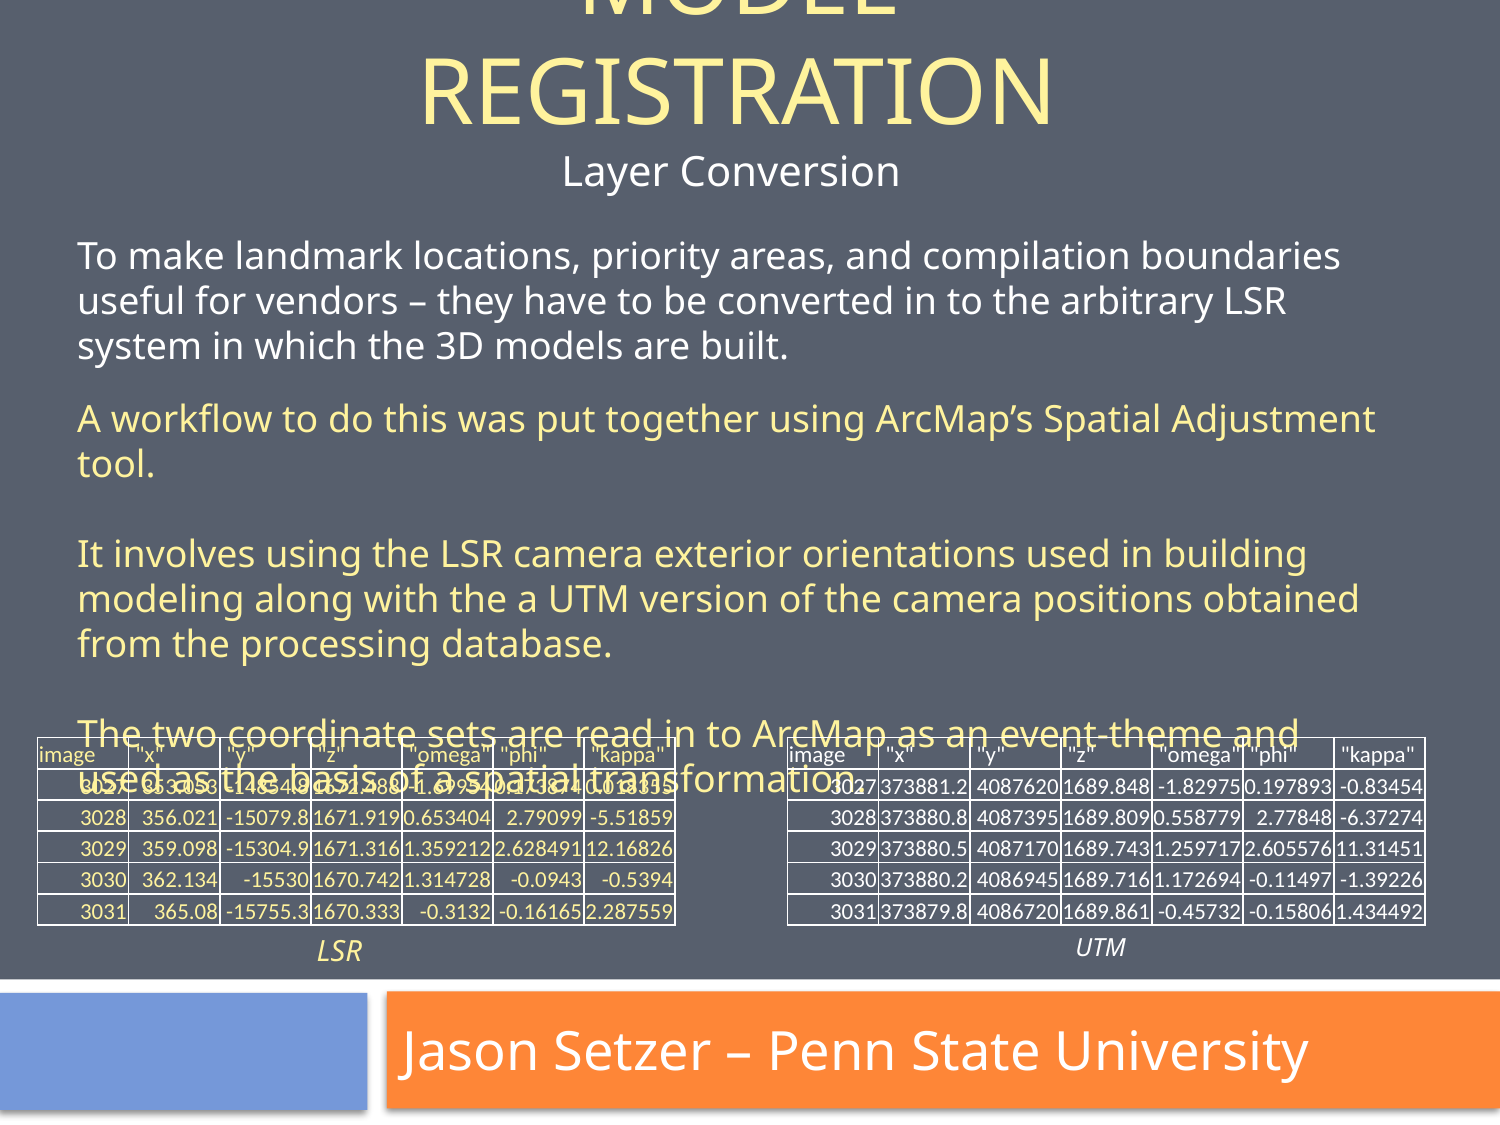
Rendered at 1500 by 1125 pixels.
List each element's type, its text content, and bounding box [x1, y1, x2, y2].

table_cell -15304.9 [221, 832, 310, 862]
table_cell 373879.8 [879, 895, 969, 924]
table_cell -1.82975 [1153, 770, 1242, 799]
table_cell -15530 [221, 863, 310, 893]
table_header "x" [129, 738, 219, 768]
table_cell 4087170 [971, 832, 1060, 862]
table_cell 2.628491 [494, 832, 583, 862]
table_cell 3031 [788, 895, 878, 924]
table_cell 2.287559 [585, 895, 674, 924]
table_cell -0.45732 [1153, 895, 1242, 924]
text_box LSR [301, 924, 377, 975]
table_cell 1671.316 [312, 832, 401, 862]
table_header "y" [221, 738, 310, 768]
table_header "x" [879, 738, 969, 768]
table_cell 3031 [38, 895, 128, 924]
table_cell -5.51859 [585, 801, 674, 830]
table_cell -0.83454 [1335, 770, 1424, 799]
table_cell 2.79099 [494, 801, 583, 830]
table_cell -1.69954 [403, 770, 492, 799]
text_box To make landmark locations, priority areas, and compilation boundaries useful for vendors – they have to be converted in to the arbitrary LSR system in which the 3D models are built. [62, 224, 1400, 387]
table_cell -0.16165 [494, 895, 583, 924]
table_cell 1670.742 [312, 863, 401, 893]
table_cell 362.134 [129, 863, 219, 893]
table_cell 1.314728 [403, 863, 492, 893]
table_cell -0.5394 [585, 863, 674, 893]
table_cell 3029 [38, 832, 128, 862]
table_cell -15755.3 [221, 895, 310, 924]
table_header "phi" [494, 738, 583, 768]
table_header "phi" [1244, 738, 1333, 768]
table_cell 3028 [788, 801, 878, 830]
table_cell 353.053 [129, 770, 219, 799]
text_box UTM [1060, 924, 1141, 970]
table_cell -6.37274 [1335, 801, 1424, 830]
table_cell -1.39226 [1335, 863, 1424, 893]
table_cell 1689.743 [1062, 832, 1151, 862]
table_header image [38, 738, 128, 768]
table_cell 1.434492 [1335, 895, 1424, 924]
table_cell 3029 [788, 832, 878, 862]
table_cell 1689.809 [1062, 801, 1151, 830]
table_cell 1670.333 [312, 895, 401, 924]
text_box A workflow to do this was put together using ArcMap’s Spatial Adjustment tool. It involves using the LSR camera exterior orientations used in building modeling along with the a UTM version of the camera positions obtained from the processing database. The two coordinate sets are read in to ArcMap as an event-theme and used as the basis of a spatial transformation. [62, 387, 1400, 808]
table_cell 3027 [38, 770, 128, 799]
table_cell 359.098 [129, 832, 219, 862]
table_cell 365.08 [129, 895, 219, 924]
table_header "omega" [403, 738, 492, 768]
table_cell 2.605576 [1244, 832, 1333, 862]
table_cell 4086720 [971, 895, 1060, 924]
table_cell 12.16826 [585, 832, 674, 862]
text_box Layer Conversion [424, 150, 1038, 224]
table_cell 356.021 [129, 801, 219, 830]
table_cell 0.173874 [494, 770, 583, 799]
table_cell 3027 [788, 770, 878, 799]
table_cell 4087395 [971, 801, 1060, 830]
table_cell 0.018355 [585, 770, 674, 799]
table_cell -0.0943 [494, 863, 583, 893]
table_header "z" [312, 738, 401, 768]
table_header "kappa" [1335, 738, 1424, 768]
table_cell 1671.919 [312, 801, 401, 830]
table_cell 3030 [788, 863, 878, 893]
table_cell -0.11497 [1244, 863, 1333, 893]
table_cell 4087620 [971, 770, 1060, 799]
table_cell 1689.861 [1062, 895, 1151, 924]
text_box Model Registration [237, 0, 1238, 150]
table_cell 0.558779 [1153, 801, 1242, 830]
table_cell 1.359212 [403, 832, 492, 862]
table_cell -14854.8 [221, 770, 310, 799]
table_header "z" [1062, 738, 1151, 768]
table_cell 1672.488 [312, 770, 401, 799]
table_cell 1689.848 [1062, 770, 1151, 799]
table_cell -15079.8 [221, 801, 310, 830]
table_cell 373881.2 [879, 770, 969, 799]
subtitle Jason Setzer – Penn State University [387, 992, 1488, 1106]
table_cell 1.172694 [1153, 863, 1242, 893]
table_cell 3028 [38, 801, 128, 830]
table_cell 3030 [38, 863, 128, 893]
table_cell 0.197893 [1244, 770, 1333, 799]
table_cell -0.15806 [1244, 895, 1333, 924]
table_cell 1689.716 [1062, 863, 1151, 893]
table_cell 0.653404 [403, 801, 492, 830]
table_header "kappa" [585, 738, 674, 768]
table_cell 373880.8 [879, 801, 969, 830]
table_header "y" [971, 738, 1060, 768]
table_cell 1.259717 [1153, 832, 1242, 862]
table_cell 373880.5 [879, 832, 969, 862]
table_cell 2.77848 [1244, 801, 1333, 830]
table_cell 11.31451 [1335, 832, 1424, 862]
table_cell 4086945 [971, 863, 1060, 893]
table_header "omega" [1153, 738, 1242, 768]
table_cell -0.3132 [403, 895, 492, 924]
table_cell 373880.2 [879, 863, 969, 893]
table_header image [788, 738, 878, 768]
